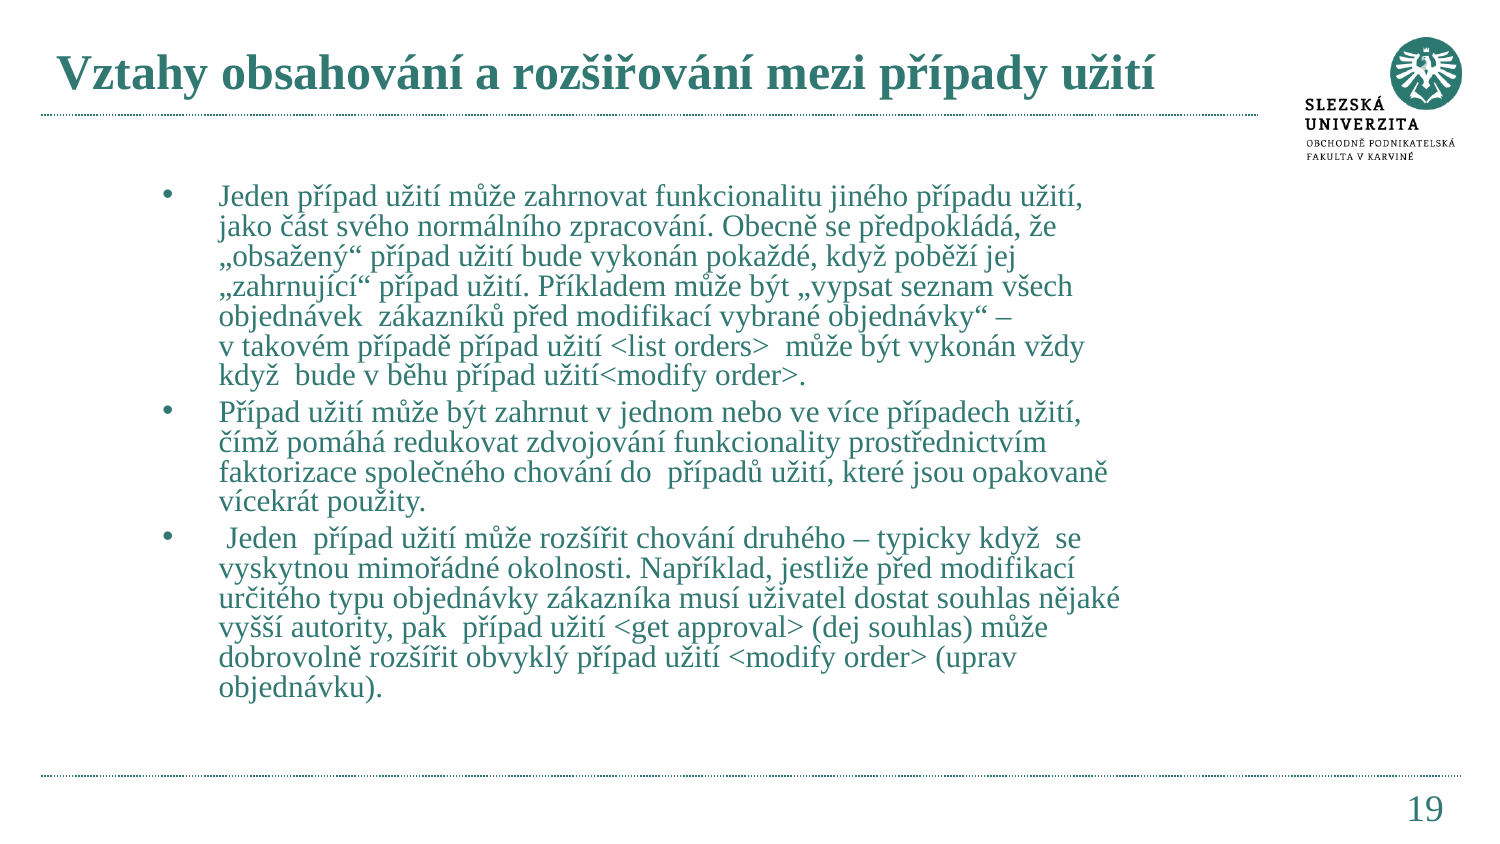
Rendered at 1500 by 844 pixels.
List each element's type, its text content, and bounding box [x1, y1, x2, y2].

title Vztahy obsahování a rozšiřování mezi případy užití [41, 32, 1258, 116]
slide_number 19 [1281, 776, 1459, 822]
list Jeden případ užití může zahrnovat funkcionalitu jiného případu užití, jako část svého normálního zpracování. Obecně se předpokládá, že „obsažený“ případ užití bude vykonán pokaždé, když poběží jej „zahrnující“ případ užití. Příkladem může být „vypsat seznam všech objednávek zákazníků před modifikací vybrané objednávky“ – v takovém případě případ užití <list orders> může být vykonán vždy když bude v běhu případ užití<modify order>. Případ užití může být zahrnut v jednom nebo ve více případech užití, čímž pomáhá redukovat zdvojování funkcionality prostřednictvím faktorizace společného chování do případů užití, které jsou opakovaně vícekrát použity. Jeden případ užití může rozšířit chování druhého – typicky když se vyskytnou mimořádné okolnosti. Například, jestliže před modifikací určitého typu objednávky zákazníka musí uživatel dostat souhlas nějaké vyšší autority, pak případ užití <get approval> (dej souhlas) může dobrovolně rozšířit obvyklý případ užití <modify order> (uprav objednávku). [147, 174, 1161, 799]
picture [1305, 37, 1462, 160]
